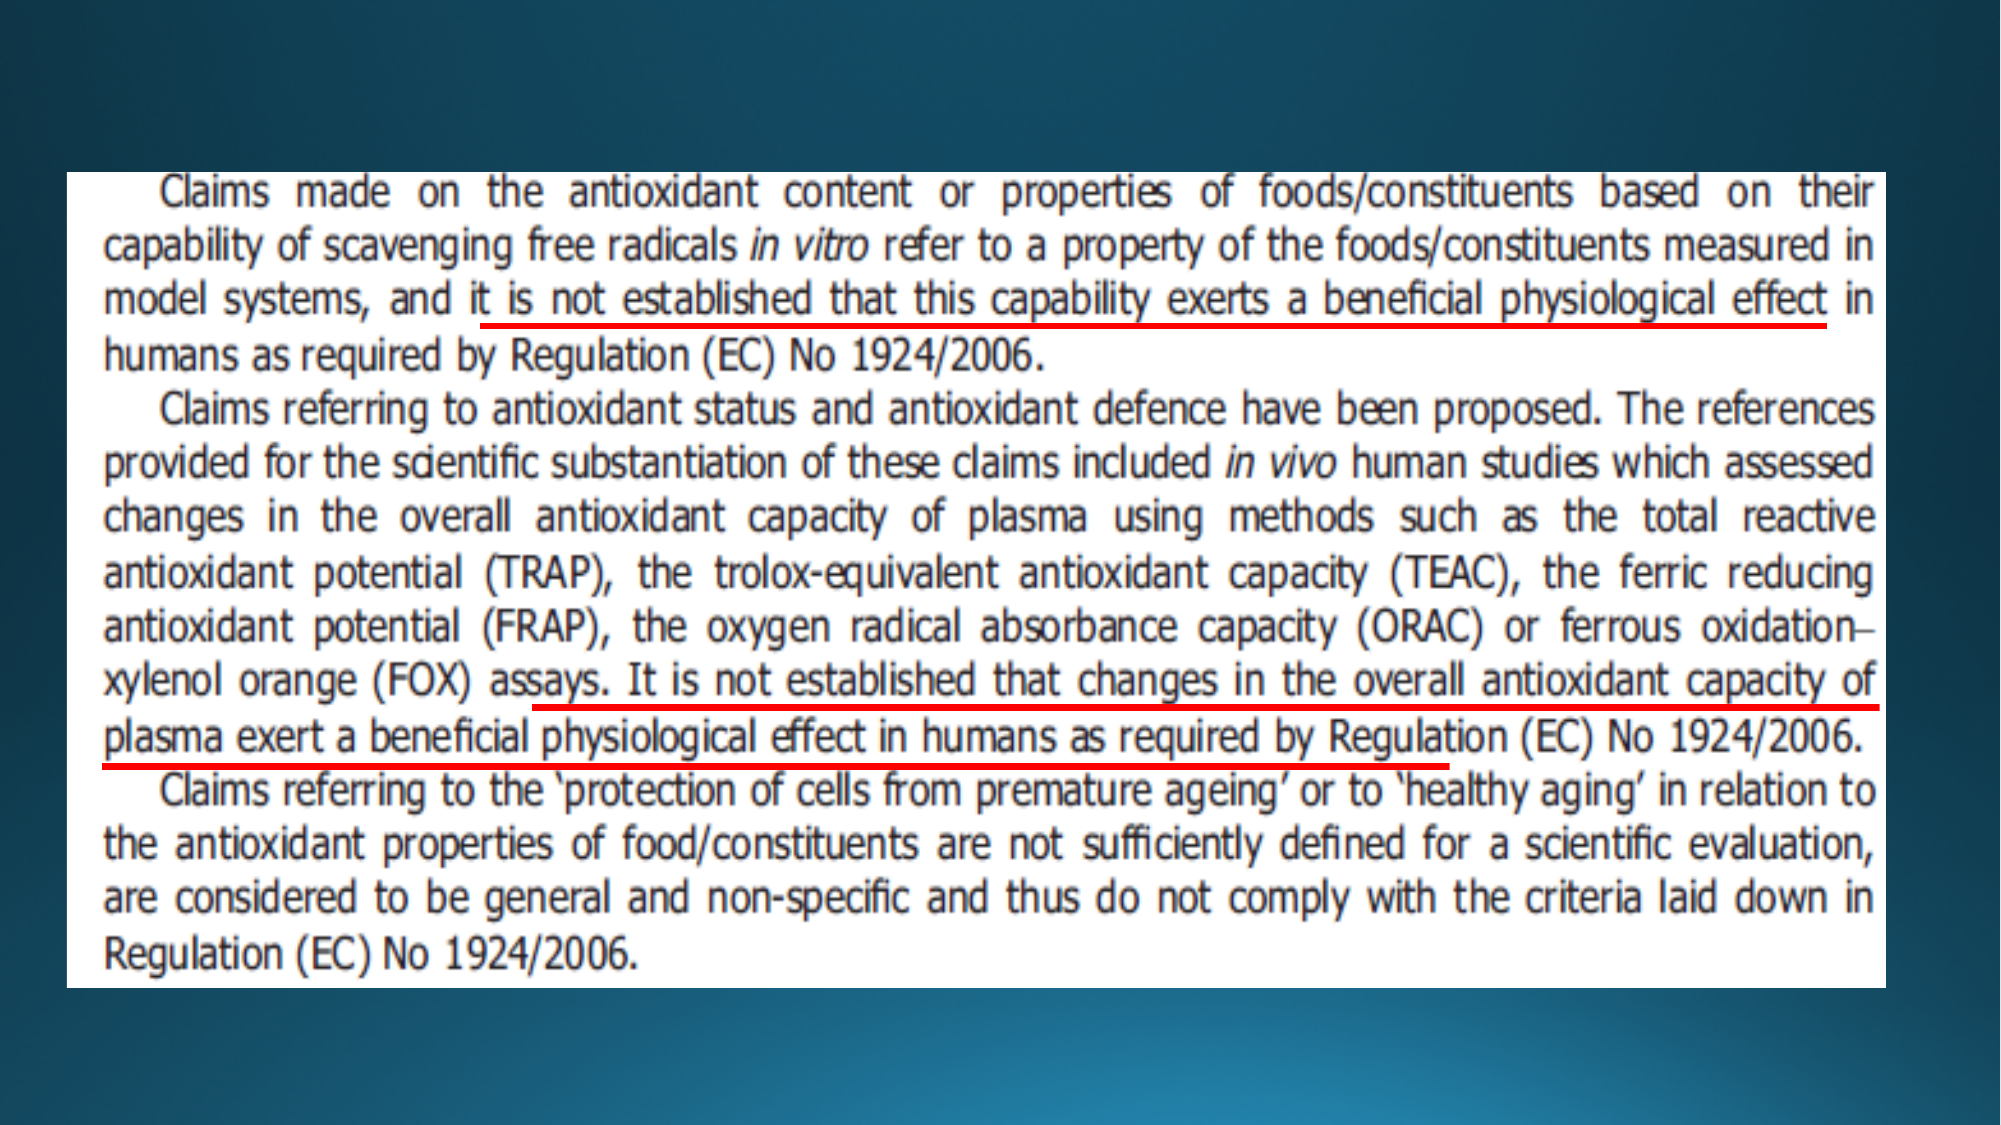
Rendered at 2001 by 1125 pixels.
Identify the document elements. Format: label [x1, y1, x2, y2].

picture [0, 0, 2001, 1125]
list [66, 172, 1886, 988]
